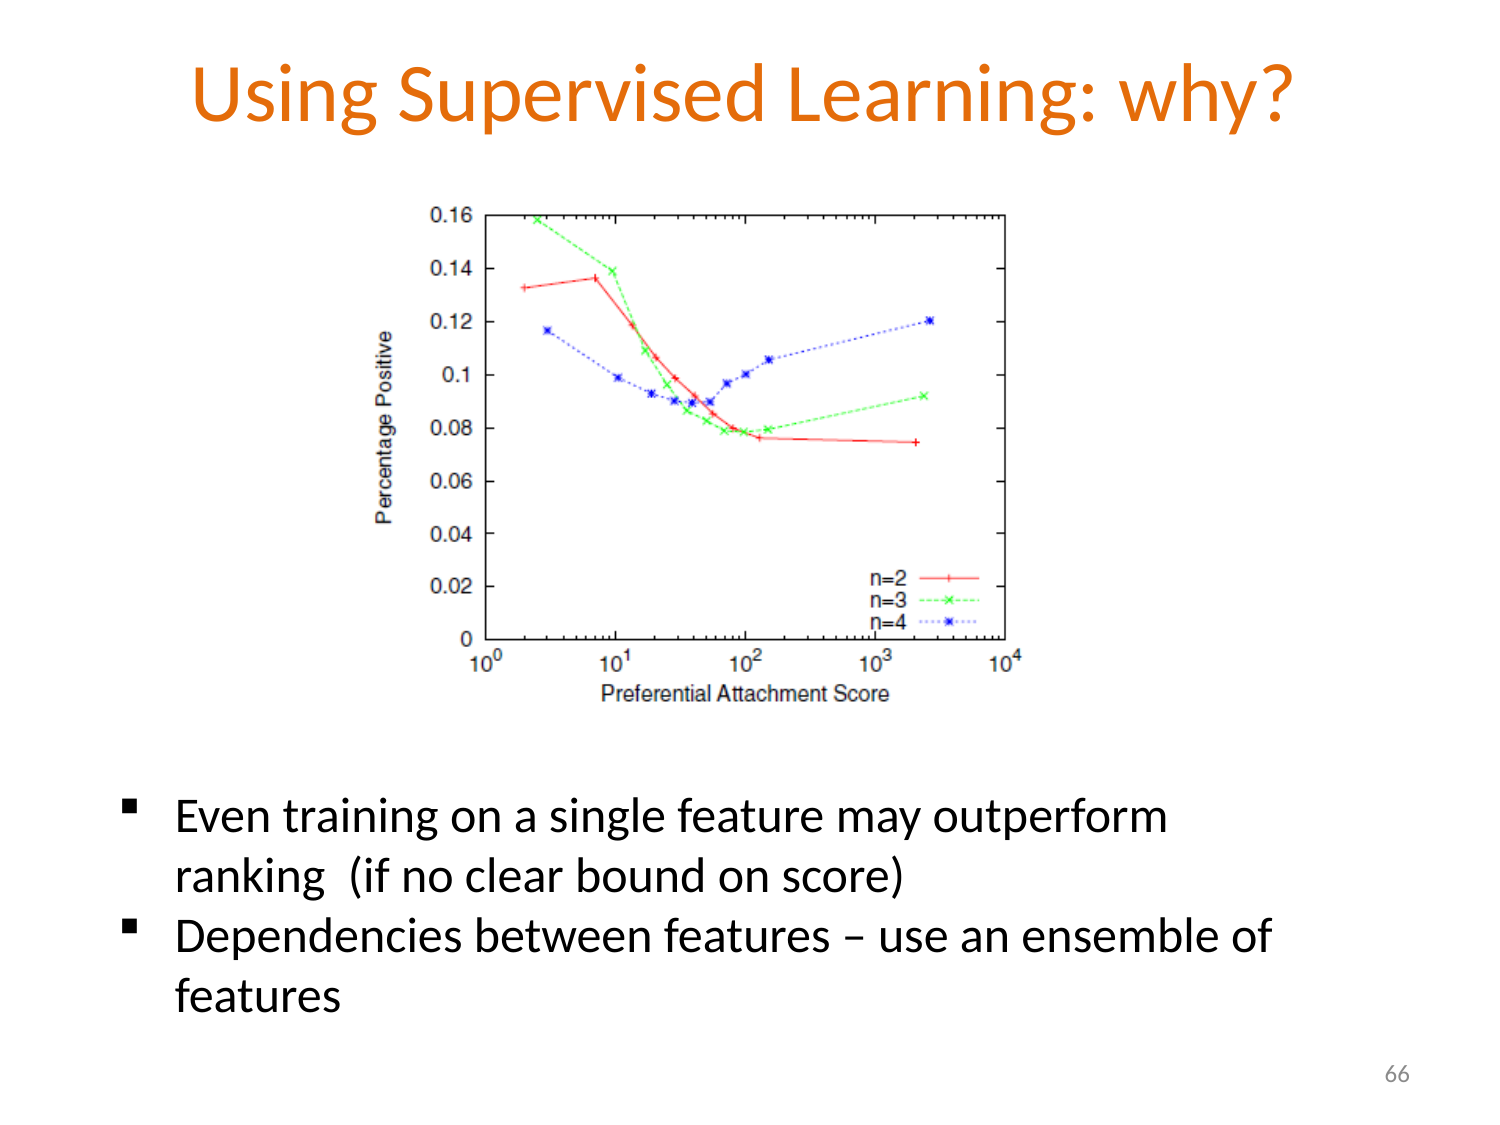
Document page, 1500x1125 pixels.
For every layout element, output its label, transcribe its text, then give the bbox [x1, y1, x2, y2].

text_box Even training on a single feature may outperform ranking (if no clear bound on score) Dependencies between features – use an ensemble of features [103, 775, 1309, 1030]
text_box Using Supervised Learning: why? [53, 30, 1436, 146]
slide_number 66 [1074, 1042, 1425, 1103]
picture [359, 195, 1053, 708]
